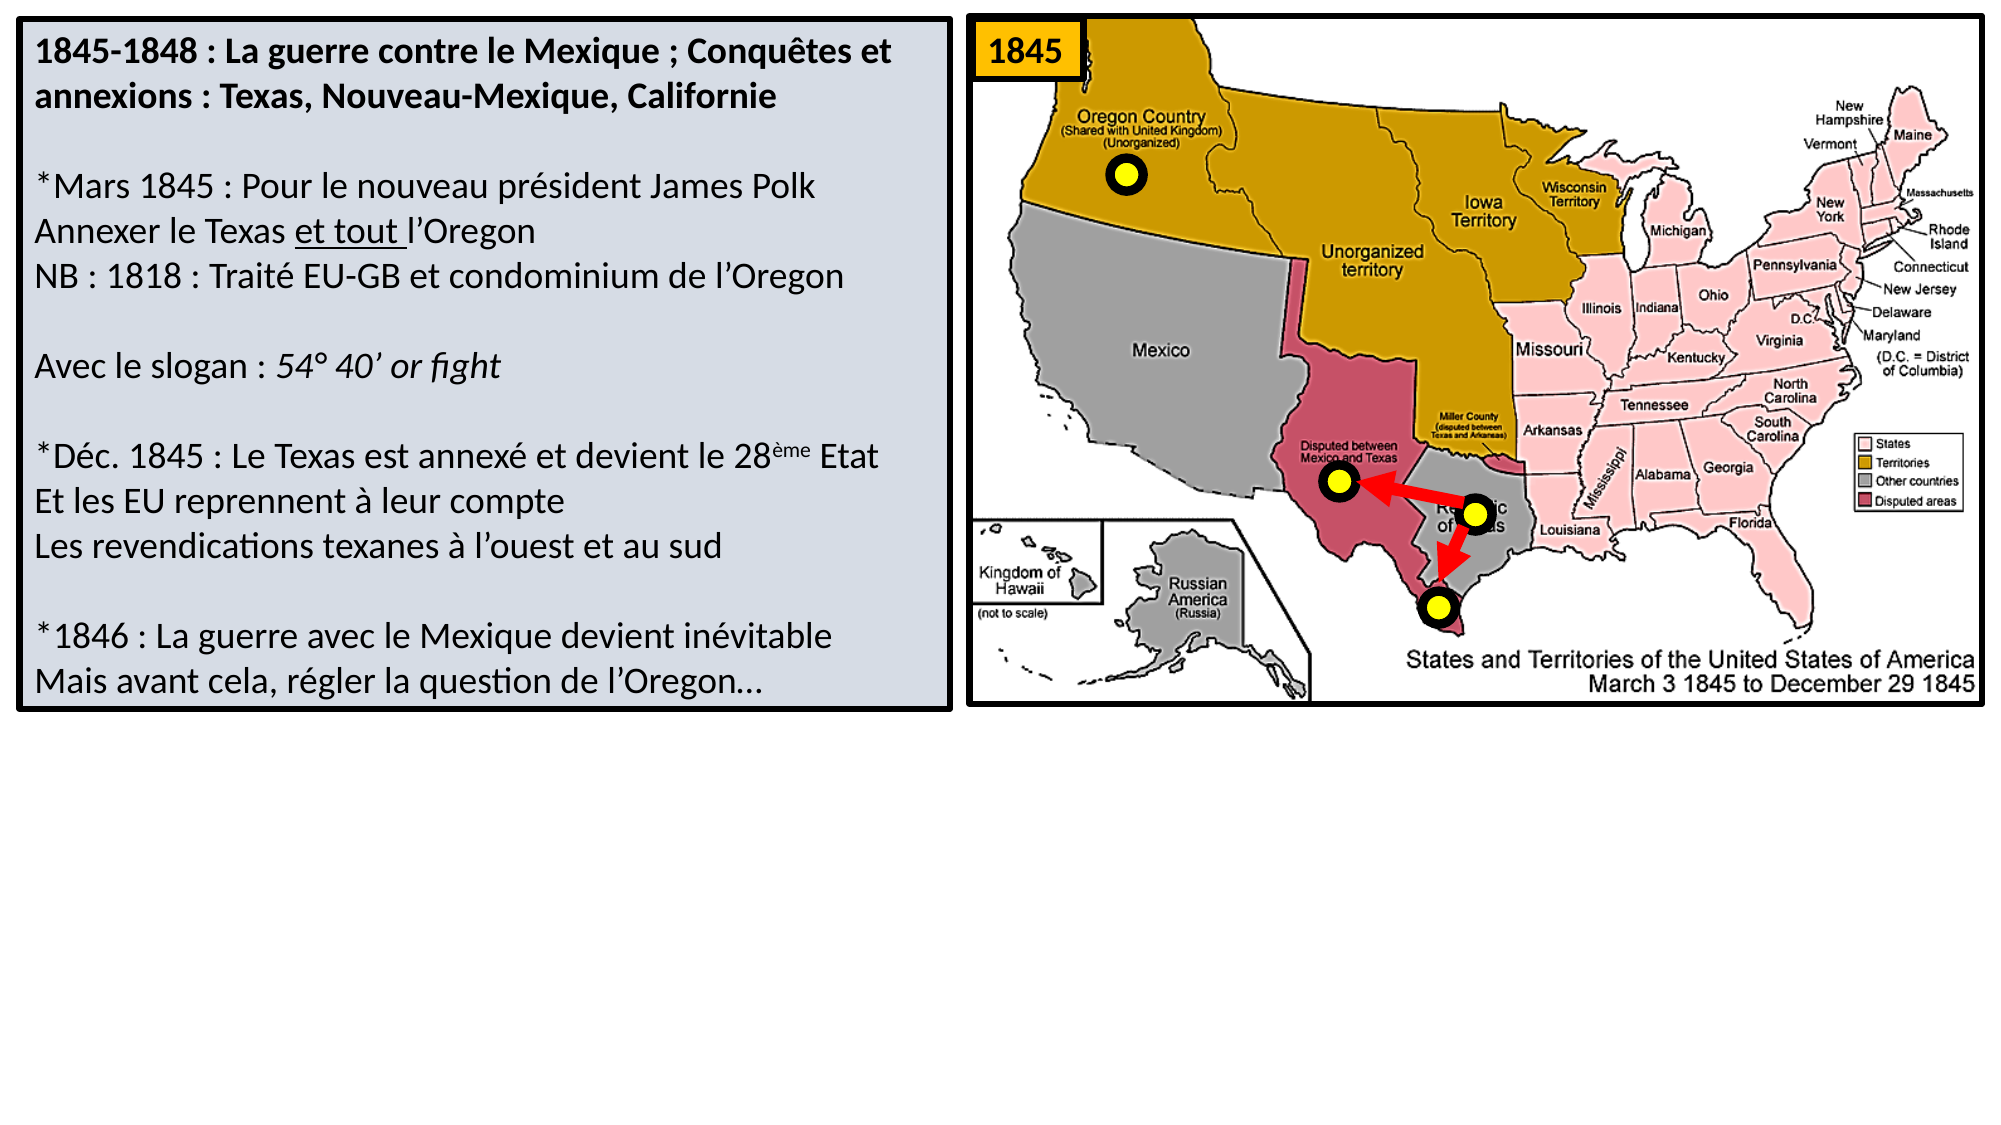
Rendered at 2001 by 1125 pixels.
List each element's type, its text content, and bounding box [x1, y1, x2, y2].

picture [972, 19, 1979, 701]
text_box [1356, 481, 1464, 503]
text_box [1438, 526, 1464, 583]
text_box 1845-1848 : La guerre contre le Mexique ; Conquêtes et annexions : Texas, Nouveau-Mexique, Californie *Mars 1845 : Pour le nouveau président James Polk Annexer le Texas et tout l’Oregon NB : 1818 : Traité EU-GB et condominium de l’Oregon Avec le slogan : 54° 40’ or fight *Déc. 1845 : Le Texas est annexé et devient le 28ème Etat Et les EU reprennent à leur compte Les revendications texanes à l’ouest et au sud *1846 : La guerre avec le Mexique devient inévitable Mais avant cela, régler la question de l’Oregon… [19, 19, 950, 709]
